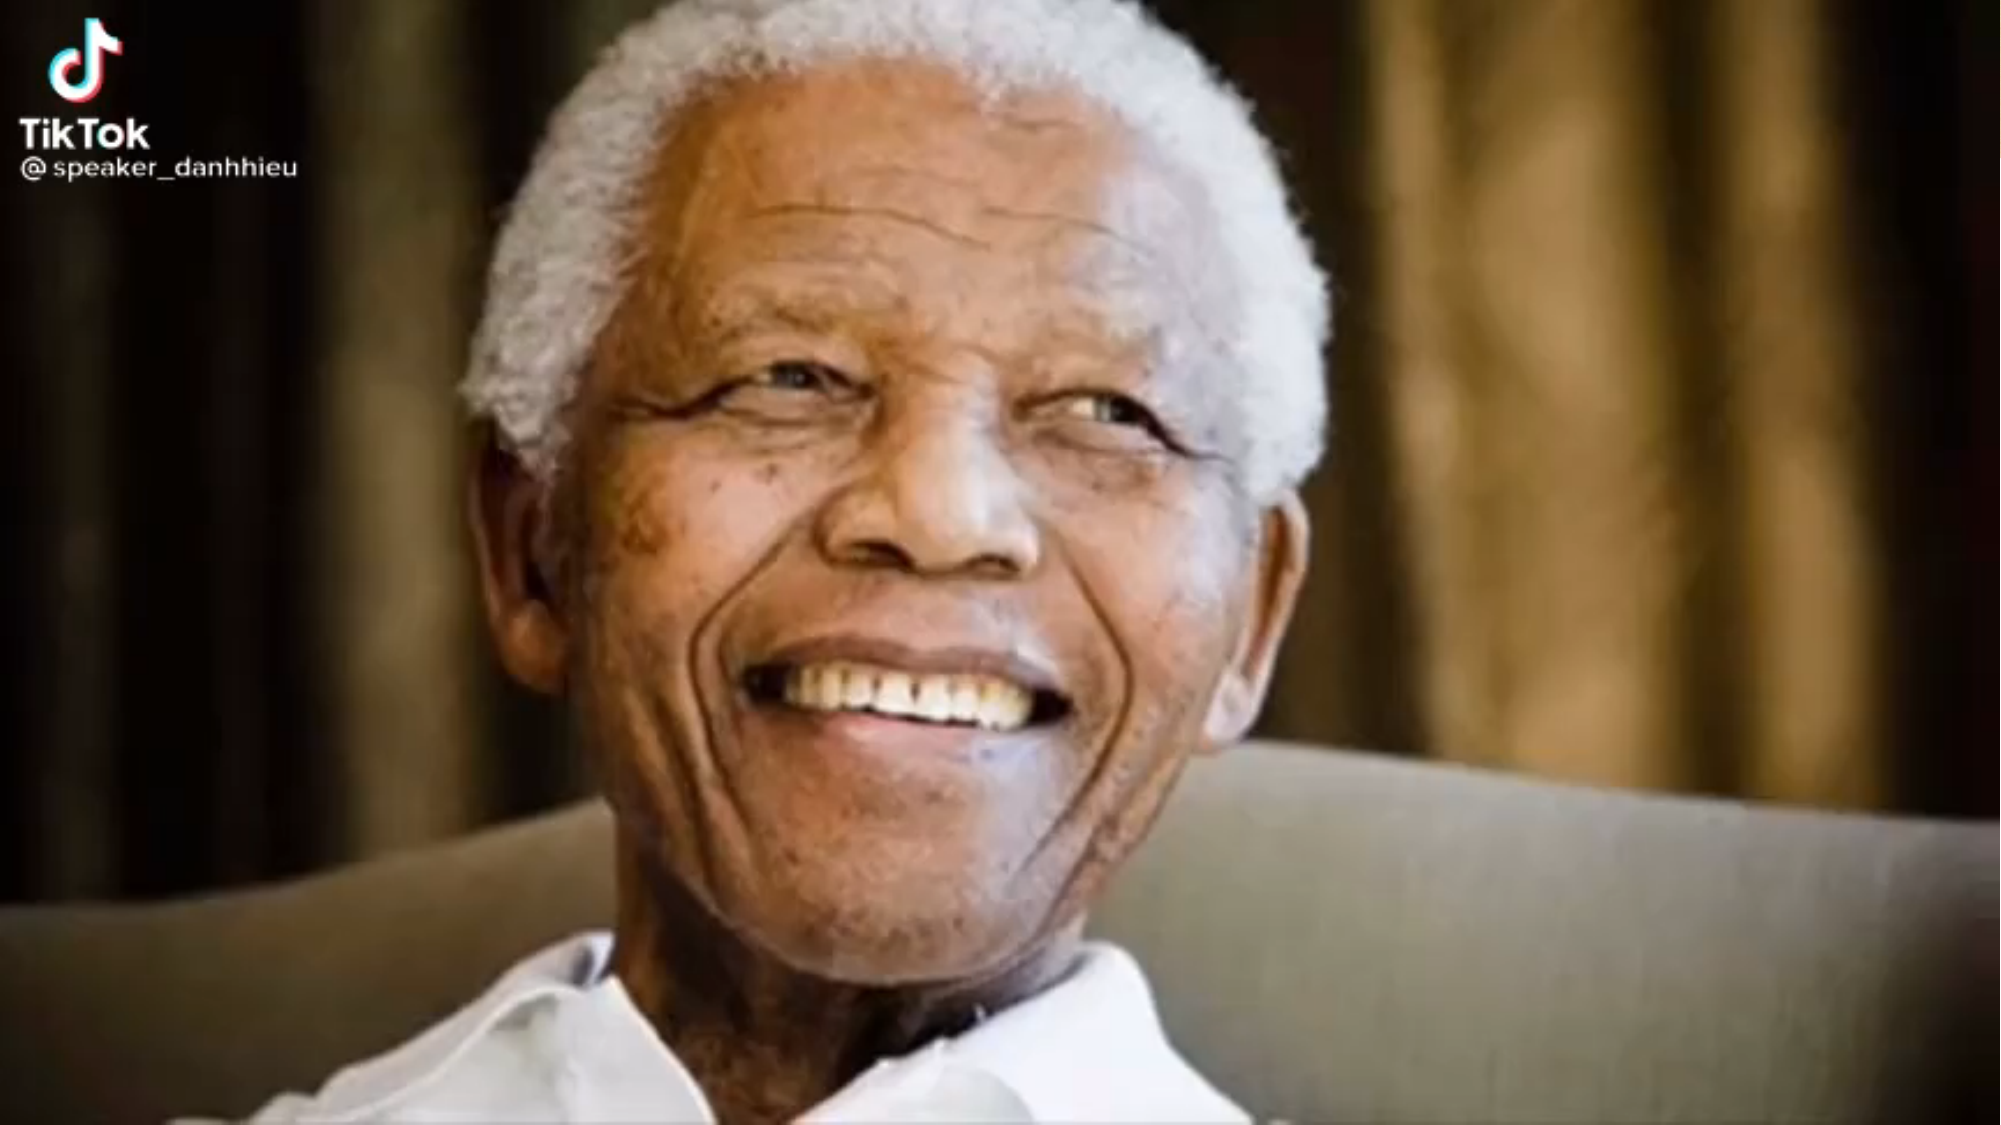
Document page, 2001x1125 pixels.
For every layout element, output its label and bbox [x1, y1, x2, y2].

text_box [0, 0, 2000, 1125]
